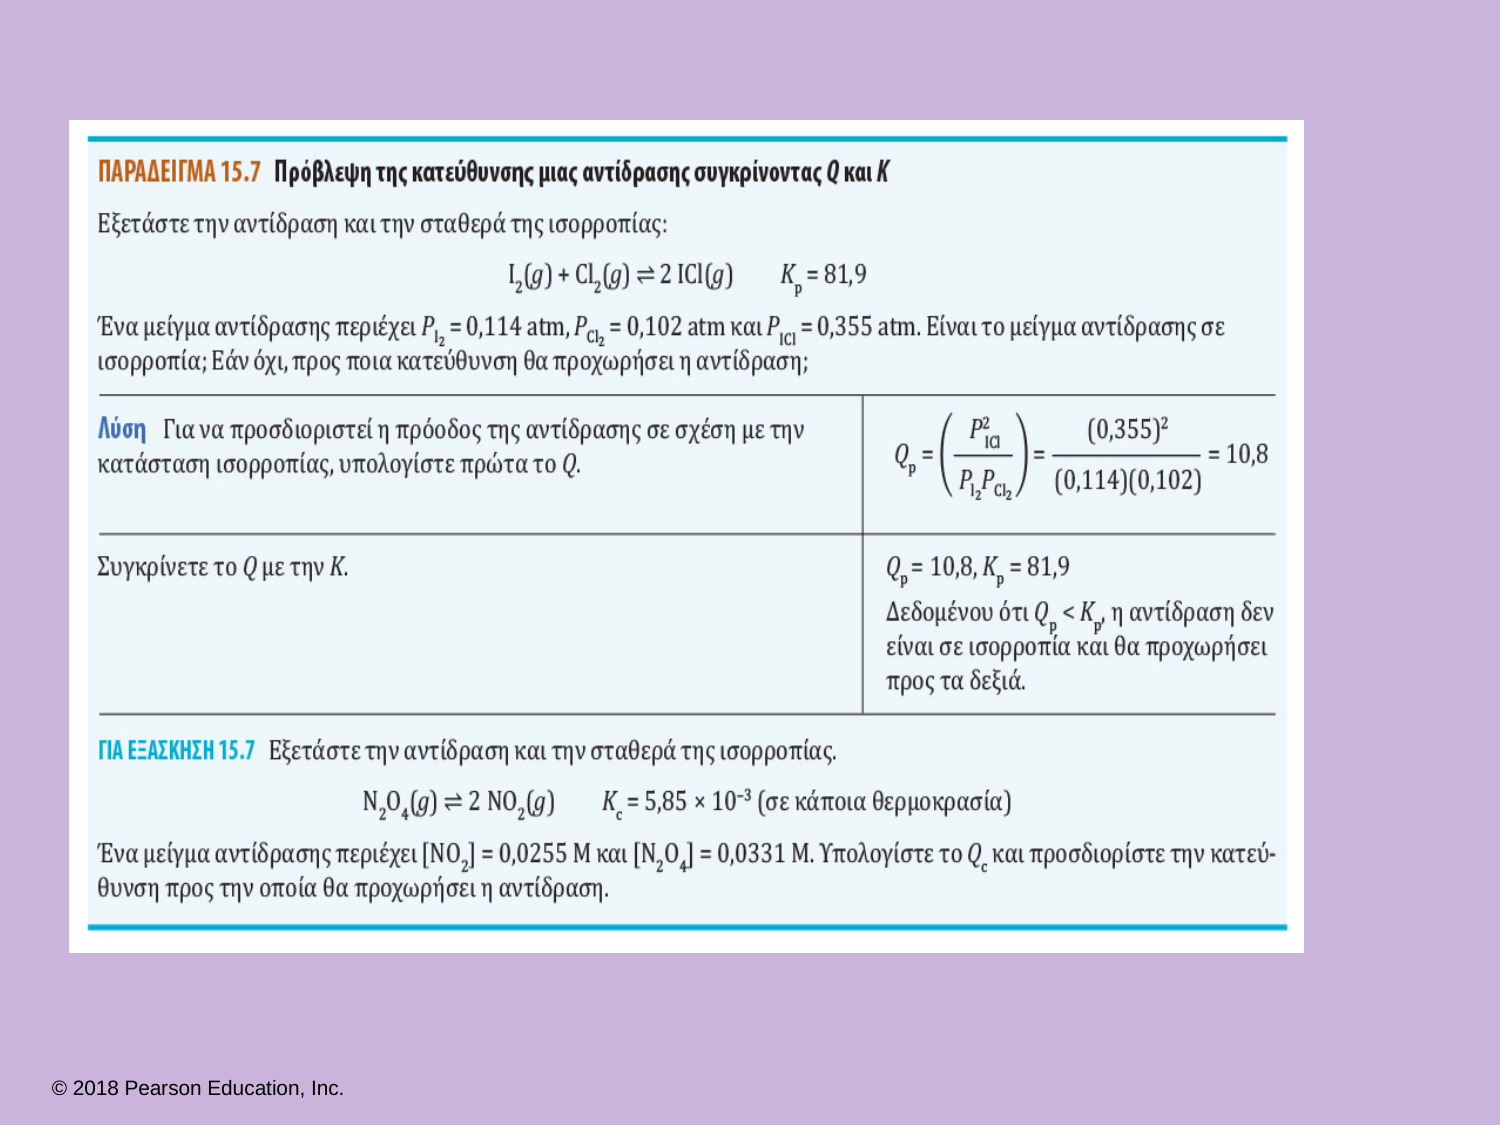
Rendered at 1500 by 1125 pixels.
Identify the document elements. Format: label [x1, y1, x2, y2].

list [69, 120, 1304, 953]
